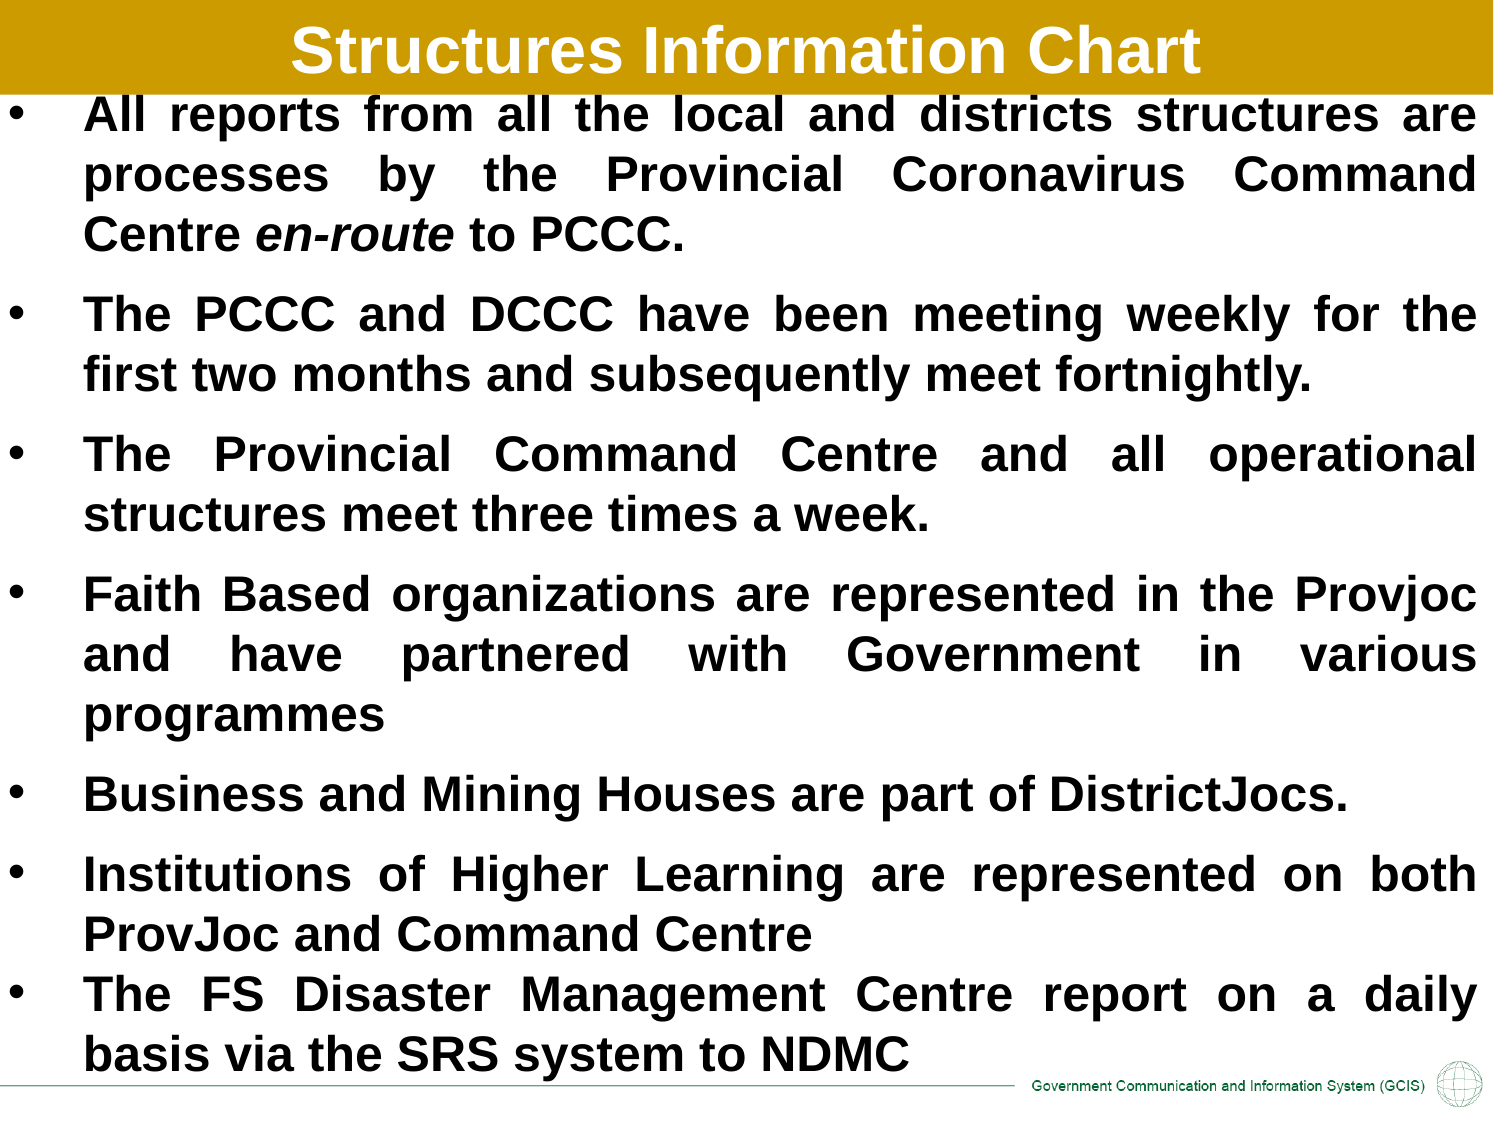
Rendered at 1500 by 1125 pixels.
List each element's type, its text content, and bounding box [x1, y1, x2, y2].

text_box All reports from all the local and districts structures are processes by the Provincial Coronavirus Command Centre en-route to PCCC. The PCCC and DCCC have been meeting weekly for the first two months and subsequently meet fortnightly. The Provincial Command Centre and all operational structures meet three times a week. Faith Based organizations are represented in the Provjoc and have partnered with Government in various programmes Business and Mining Houses are part of DistrictJocs. Institutions of Higher Learning are represented on both ProvJoc and Command Centre The FS Disaster Management Centre report on a daily basis via the SRS system to NDMC [0, 74, 1494, 1090]
picture [0, 0, 1500, 1125]
text_box Structures Information Chart [0, 0, 1494, 74]
